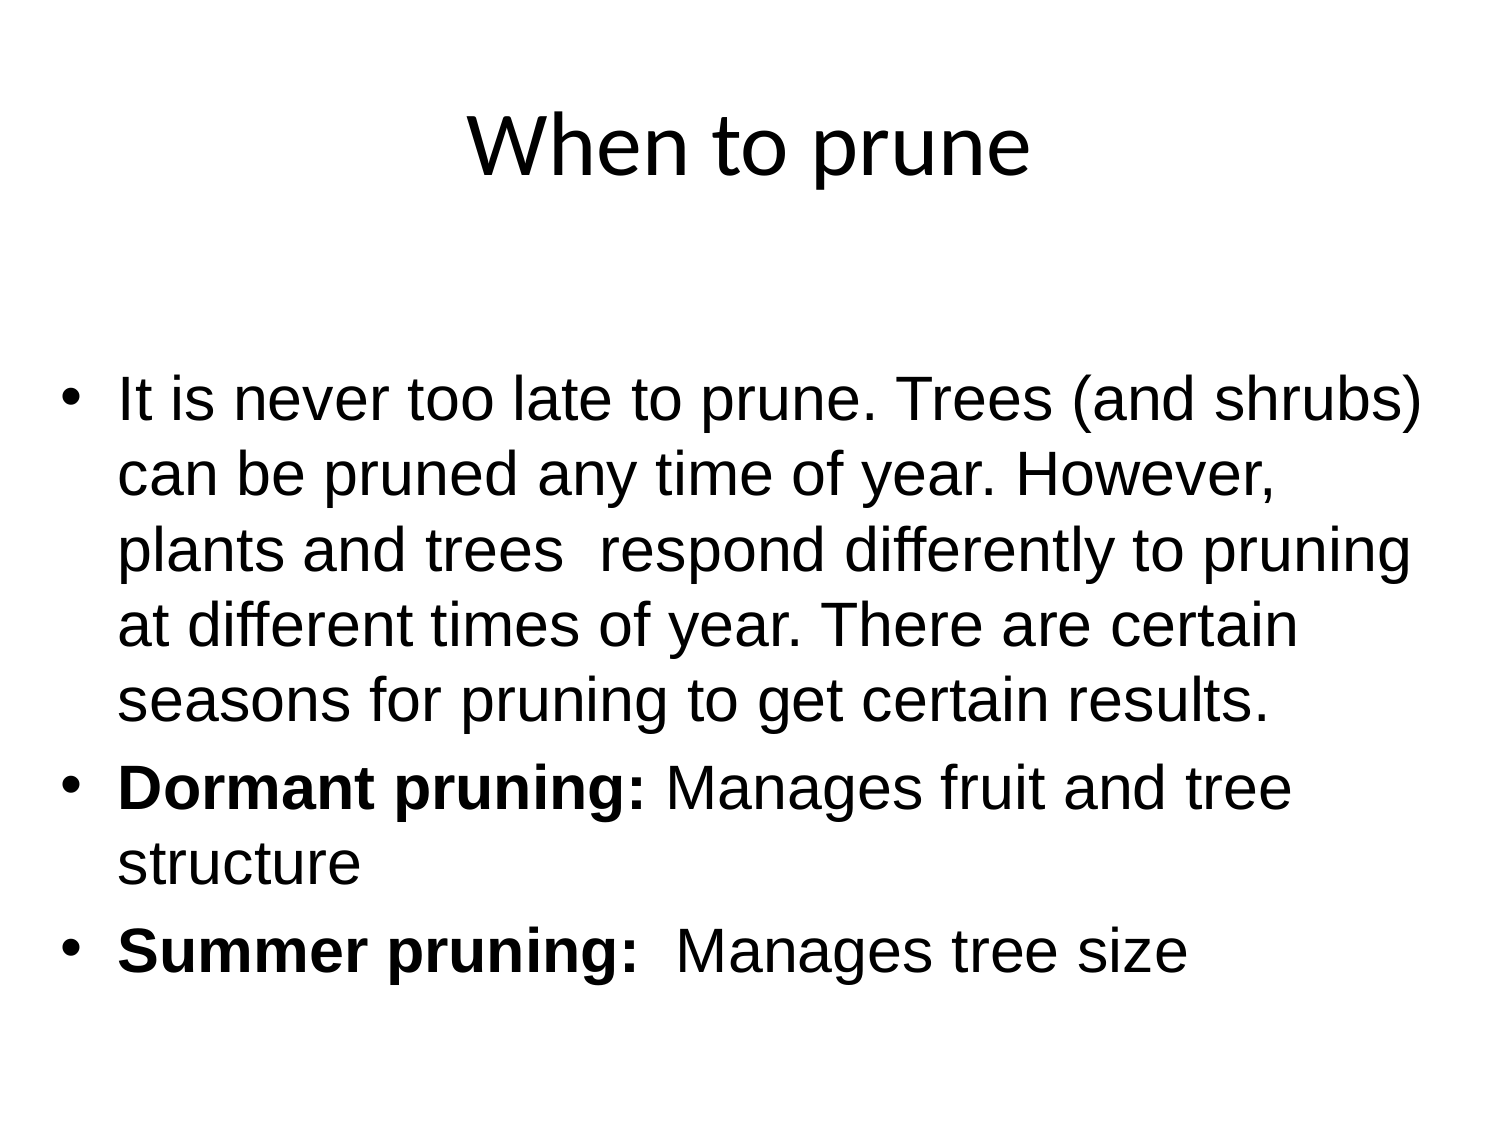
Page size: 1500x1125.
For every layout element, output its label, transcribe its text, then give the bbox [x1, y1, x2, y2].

list It is never too late to prune. Trees (and shrubs) can be pruned any time of year. However, plants and trees respond differently to pruning at different times of year. There are certain seasons for pruning to get certain results. Dormant pruning: Manages fruit and tree structure Summer pruning: Manages tree size [45, 262, 1471, 1005]
title When to prune [75, 45, 1425, 233]
